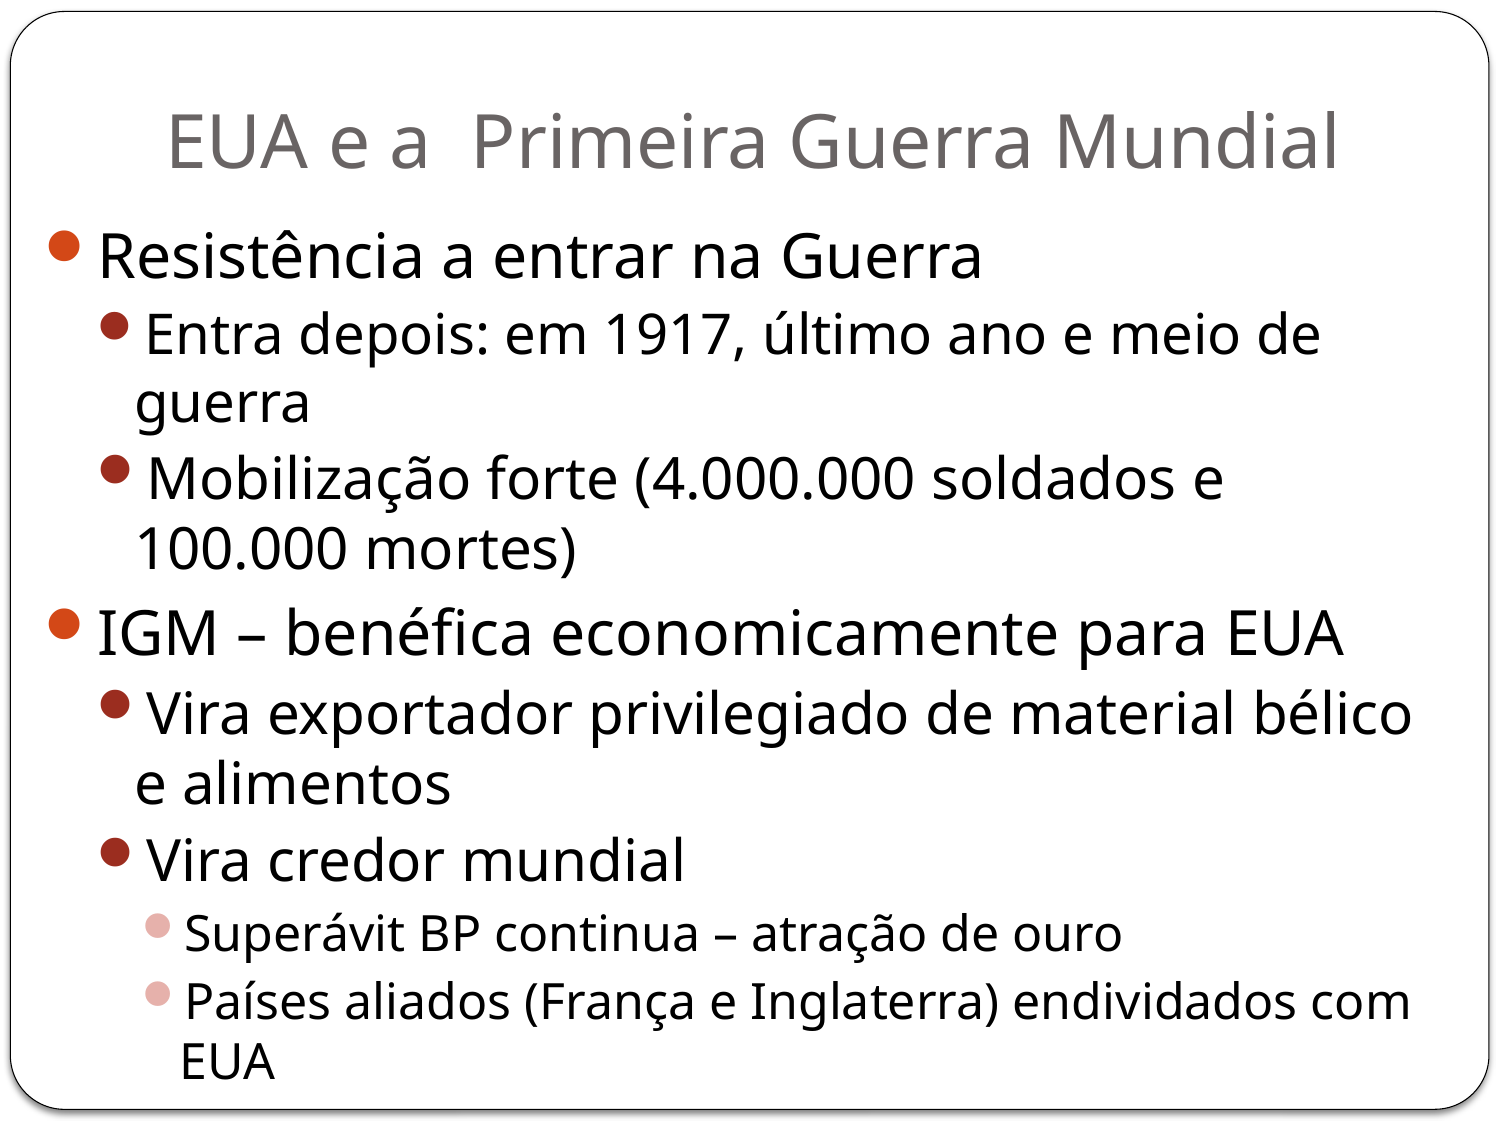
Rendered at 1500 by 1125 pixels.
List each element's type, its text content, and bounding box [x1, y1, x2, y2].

title EUA e a Primeira Guerra Mundial [150, 45, 1425, 208]
list Resistência a entrar na Guerra Entra depois: em 1917, último ano e meio de guerra Mobilização forte (4.000.000 soldados e 100.000 mortes) IGM – benéfica economicamente para EUA Vira exportador privilegiado de material bélico e alimentos Vira credor mundial Superávit BP continua – atração de ouro Países aliados (França e Inglaterra) endividados com EUA [29, 208, 1447, 1047]
